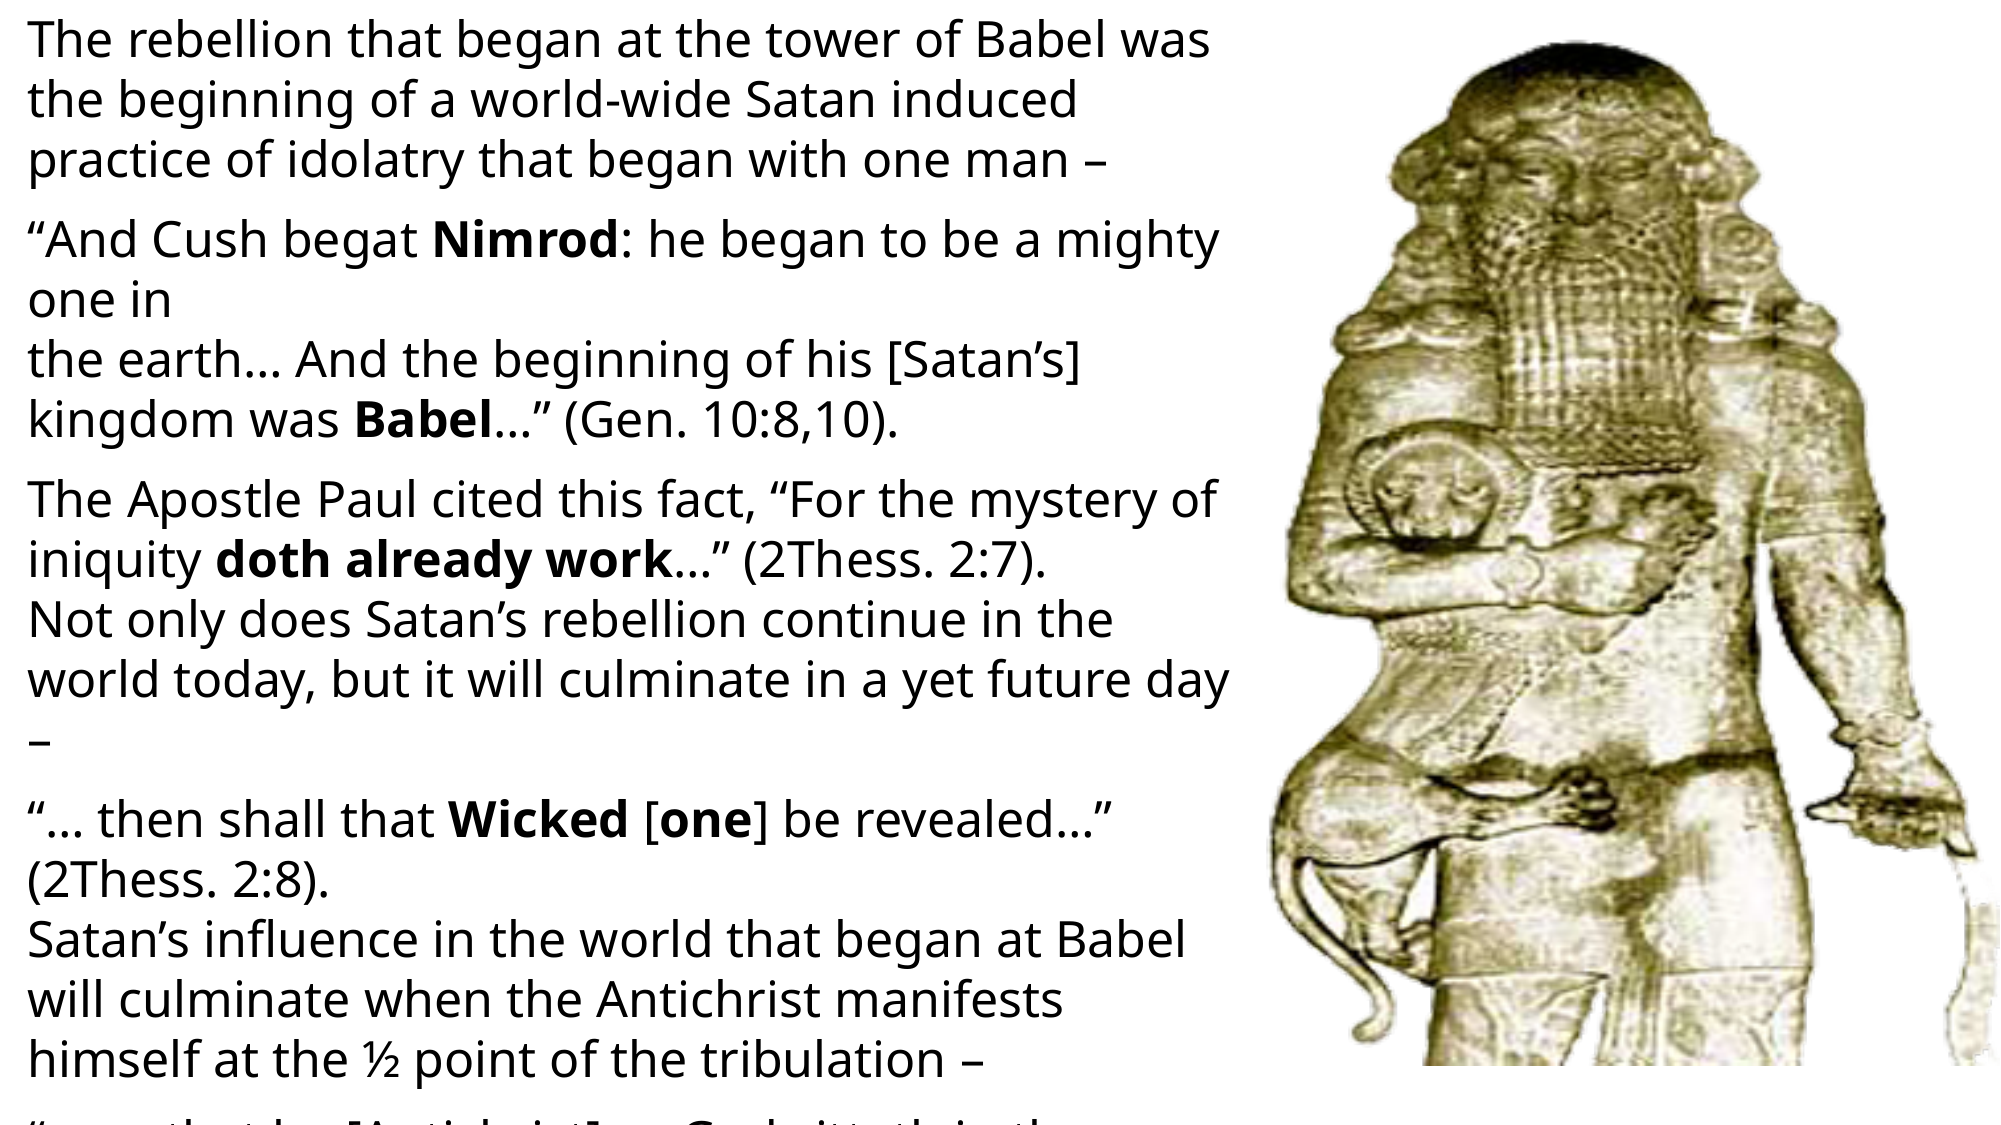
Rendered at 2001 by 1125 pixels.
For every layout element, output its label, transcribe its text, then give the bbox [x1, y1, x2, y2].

picture [1207, 23, 2000, 1066]
text_box The rebellion that began at the tower of Babel was the beginning of a world-wide Satan induced practice of idolatry that began with one man – “And Cush begat Nimrod: he began to be a mighty one in the earth… And the beginning of his [Satan’s] kingdom was Babel…” (Gen. 10:8,10). The Apostle Paul cited this fact, “For the mystery of iniquity doth already work…” (2Thess. 2:7). Not only does Satan’s rebellion continue in the world today, but it will culminate in a yet future day – “… then shall that Wicked [one] be revealed…” (2Thess. 2:8). Satan’s influence in the world that began at Babel will culminate when the Antichrist manifests himself at the ½ point of the tribulation – “… so that he [Antichrist] as God sitteth in the temple of God, shewing himself that HE IS GOD” (2Thess. 2:4). [12, 0, 1258, 1125]
